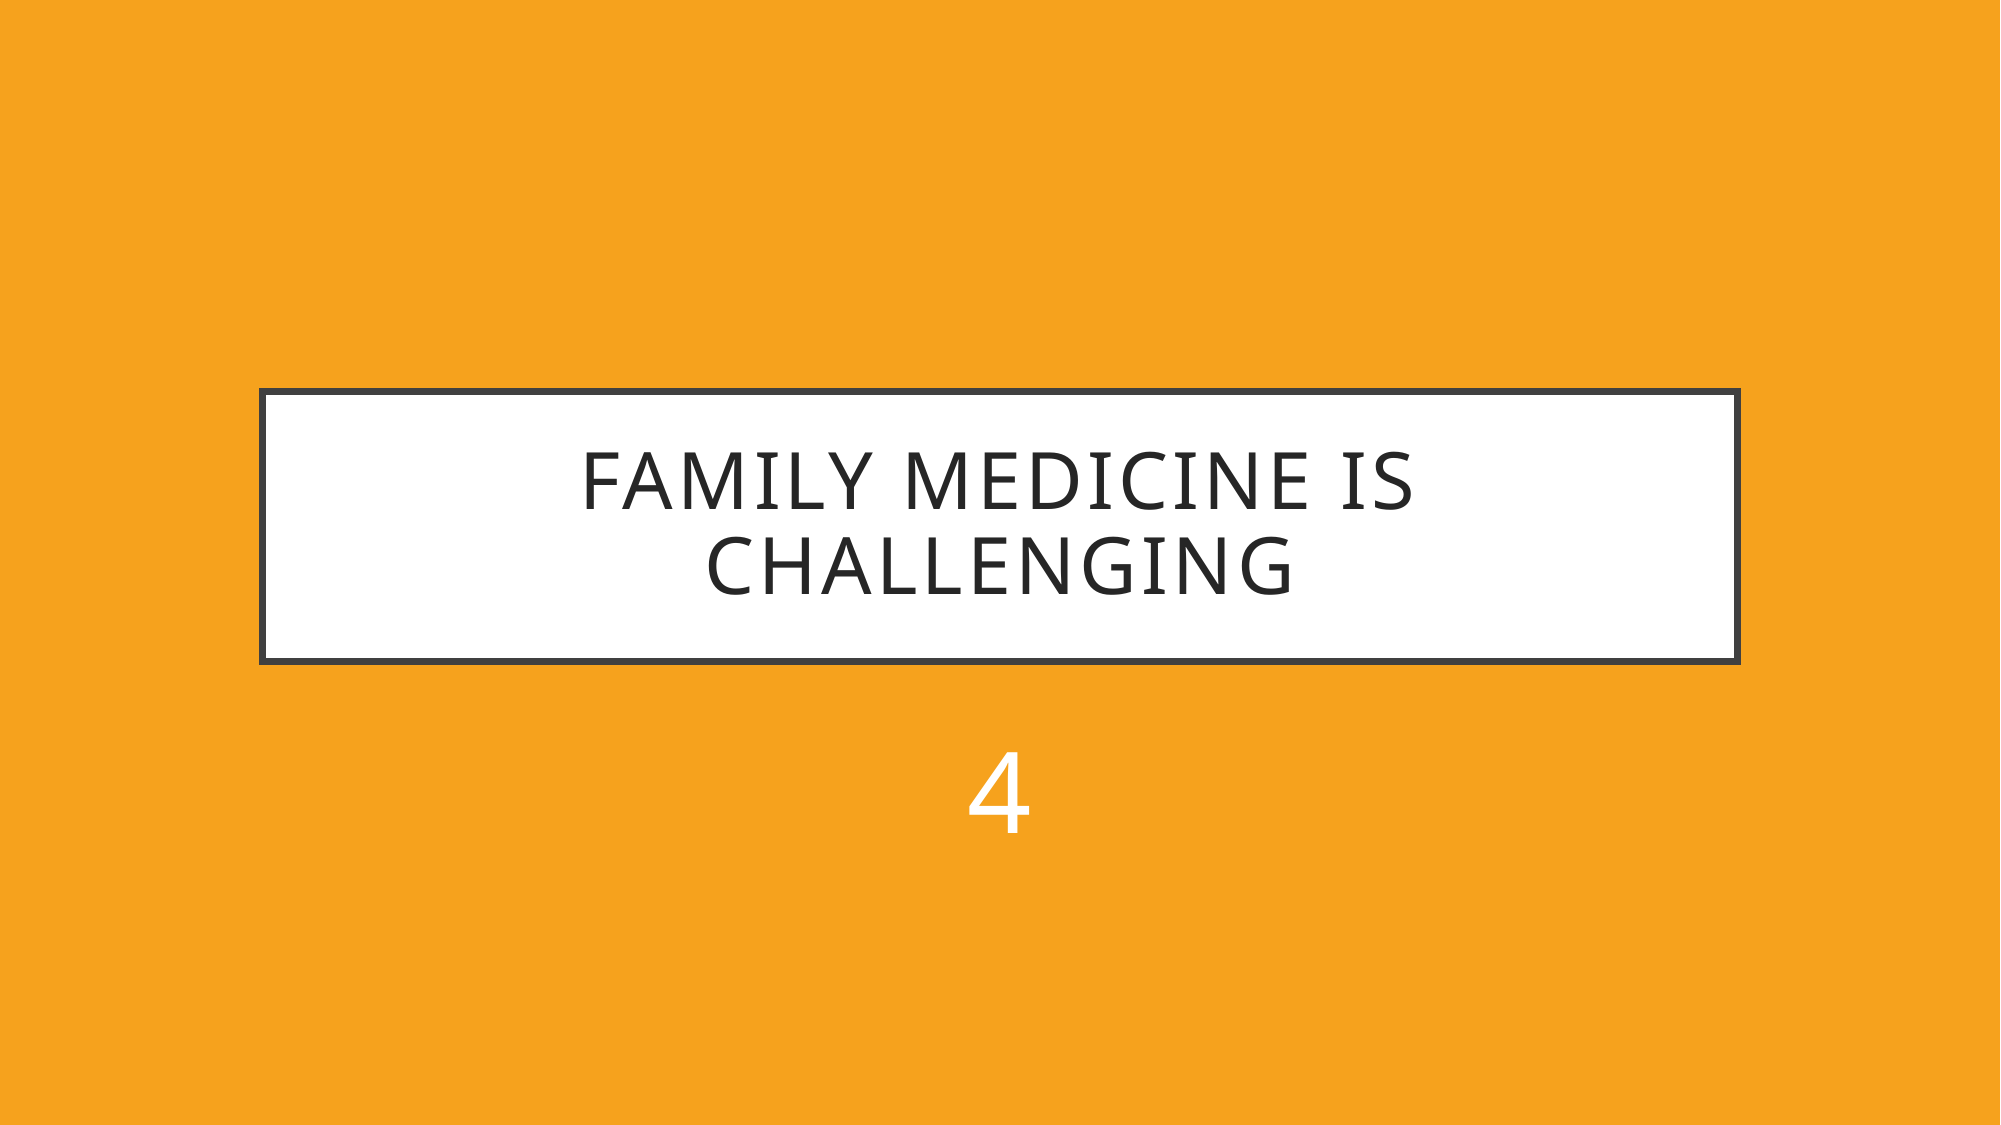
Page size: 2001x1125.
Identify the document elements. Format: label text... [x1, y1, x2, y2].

list 4 [442, 713, 1558, 922]
title FAMILY MEDICINE IS CHALLENGING [259, 388, 1741, 665]
